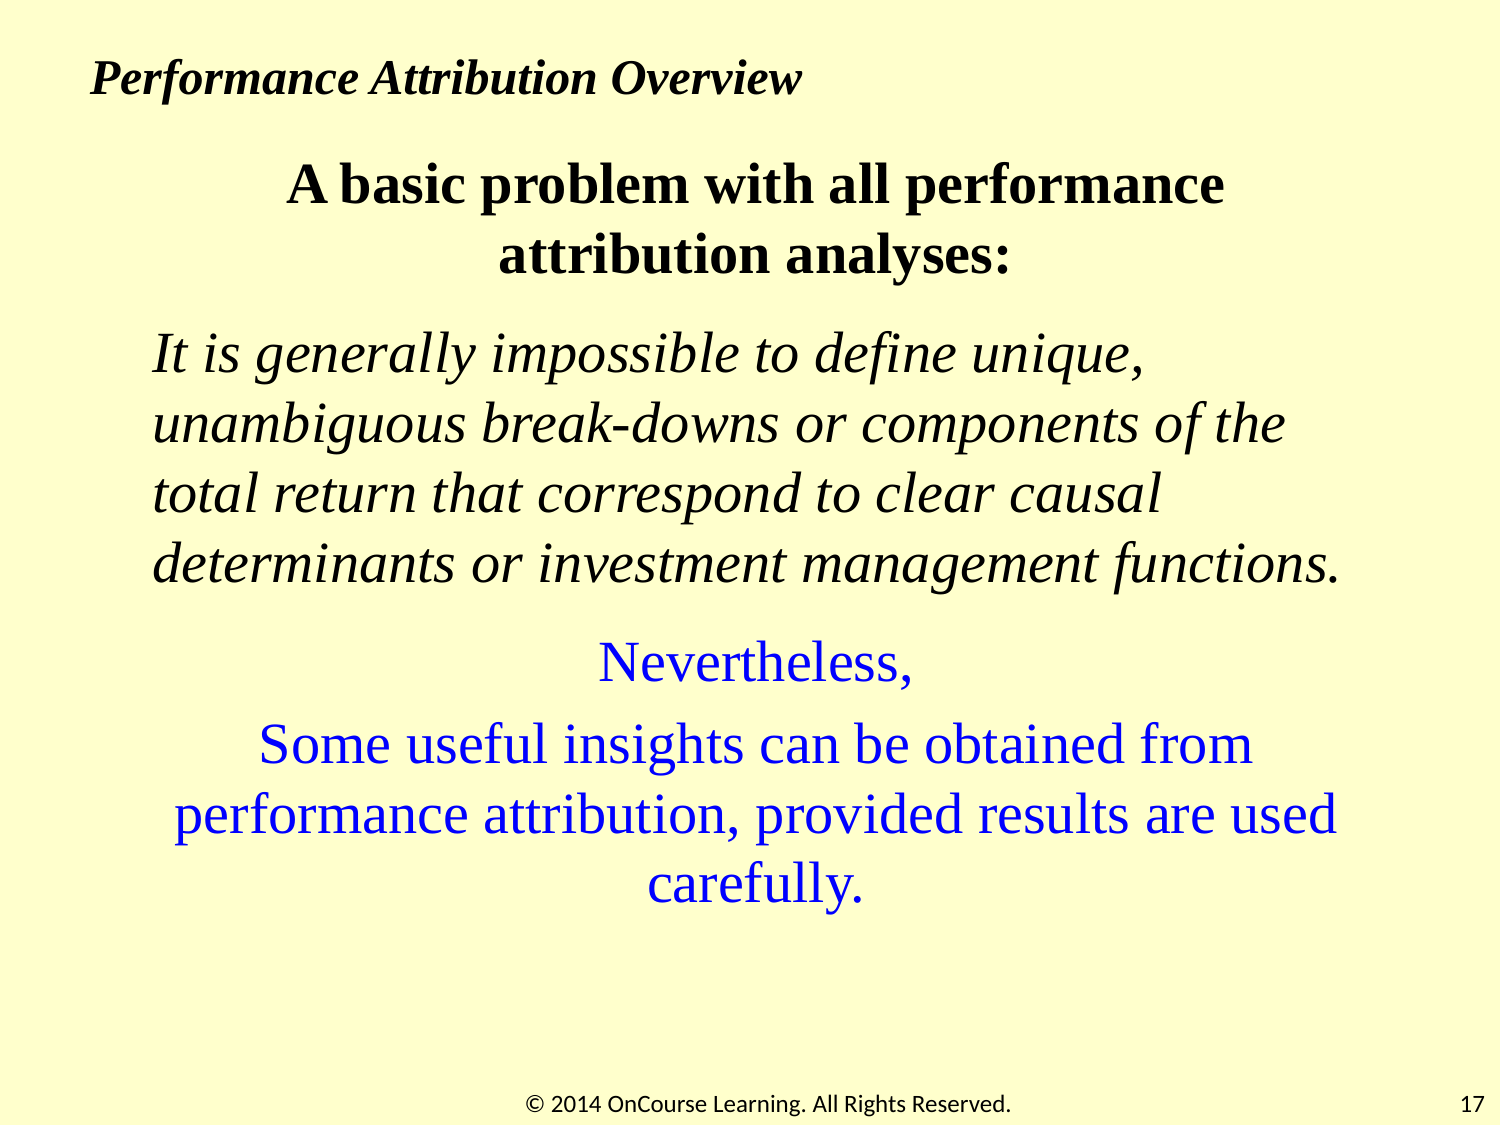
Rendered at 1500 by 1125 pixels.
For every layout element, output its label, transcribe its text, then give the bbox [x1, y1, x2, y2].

text_box Performance Attribution Overview [75, 37, 1450, 113]
slide_number 17 [1074, 1046, 1500, 1125]
footer © 2014 OnCourse Learning. All Rights Reserved. [249, 1046, 1074, 1125]
text_box A basic problem with all performance attribution analyses: It is generally impossible to define unique, unambiguous break-downs or components of the total return that correspond to clear causal determinants or investment management functions. Nevertheless, Some useful insights can be obtained from performance attribution, provided results are used carefully. [137, 137, 1375, 922]
